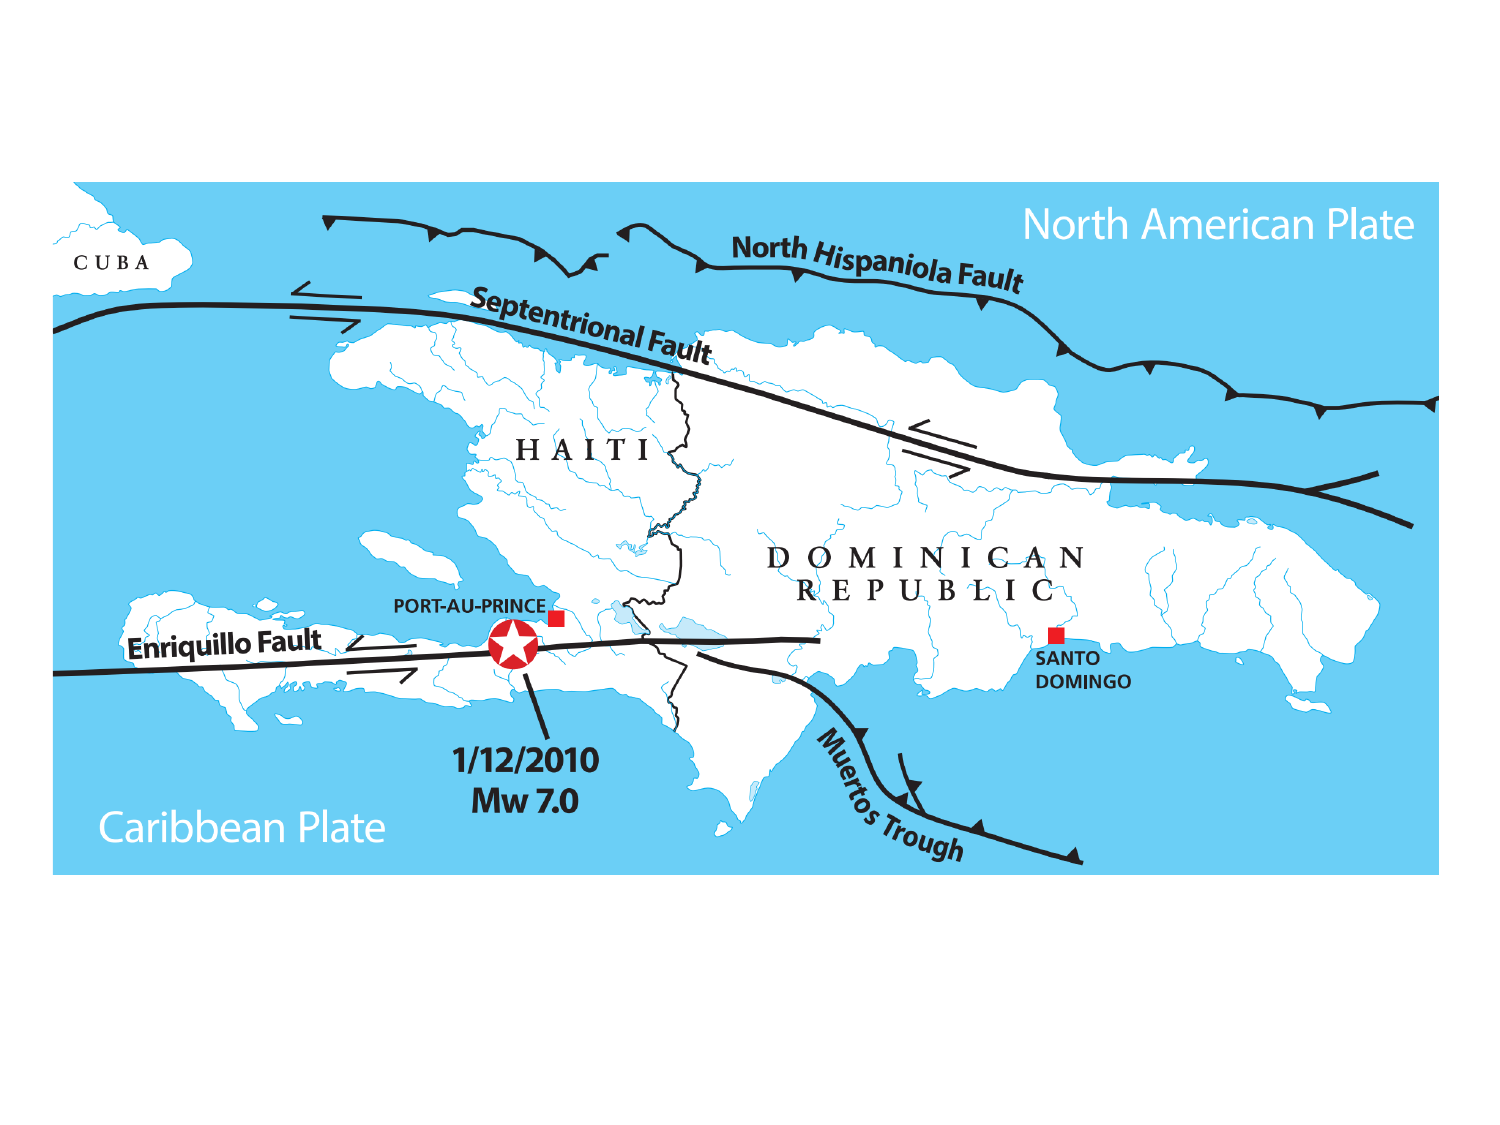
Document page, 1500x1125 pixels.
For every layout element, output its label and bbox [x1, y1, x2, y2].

picture [52, 181, 1439, 875]
